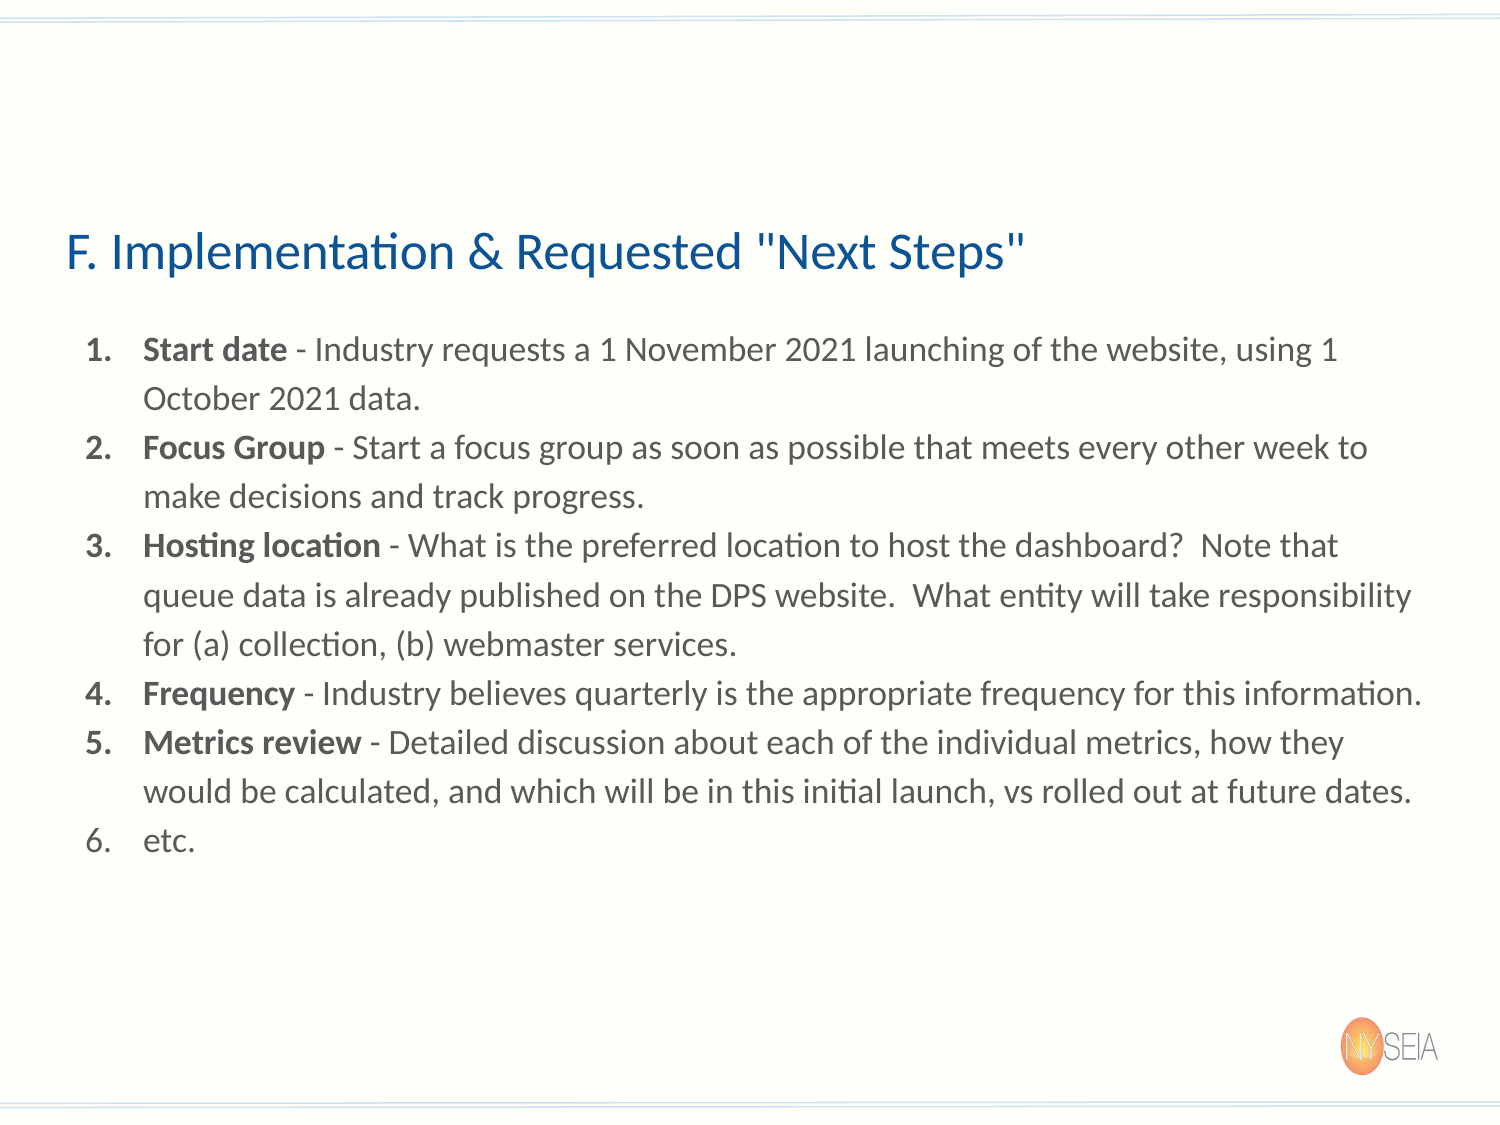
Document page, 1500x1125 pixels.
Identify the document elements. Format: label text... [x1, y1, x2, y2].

list Start date - Industry requests a 1 November 2021 launching of the website, using 1 October 2021 data. Focus Group - Start a focus group as soon as possible that meets every other week to make decisions and track progress. Hosting location - What is the preferred location to host the dashboard? Note that queue data is already published on the DPS website. What entity will take responsibility for (a) collection, (b) webmaster services. Frequency - Industry believes quarterly is the appropriate frequency for this information. Metrics review - Detailed discussion about each of the individual metrics, how they would be calculated, and which will be in this initial launch, vs rolled out at future dates. etc. [51, 304, 1449, 906]
title F. Implementation & Requested "Next Steps" [51, 201, 1449, 296]
list Summarized, Quarterly, Snapshot Data DER State of the Grid as of 1 October 2021 (a new table is produced based on data as of the first day of every quarter) (Note this is not real data) (Continue table with other metrics as listed on the next pages) [1340, 1015, 1439, 1078]
